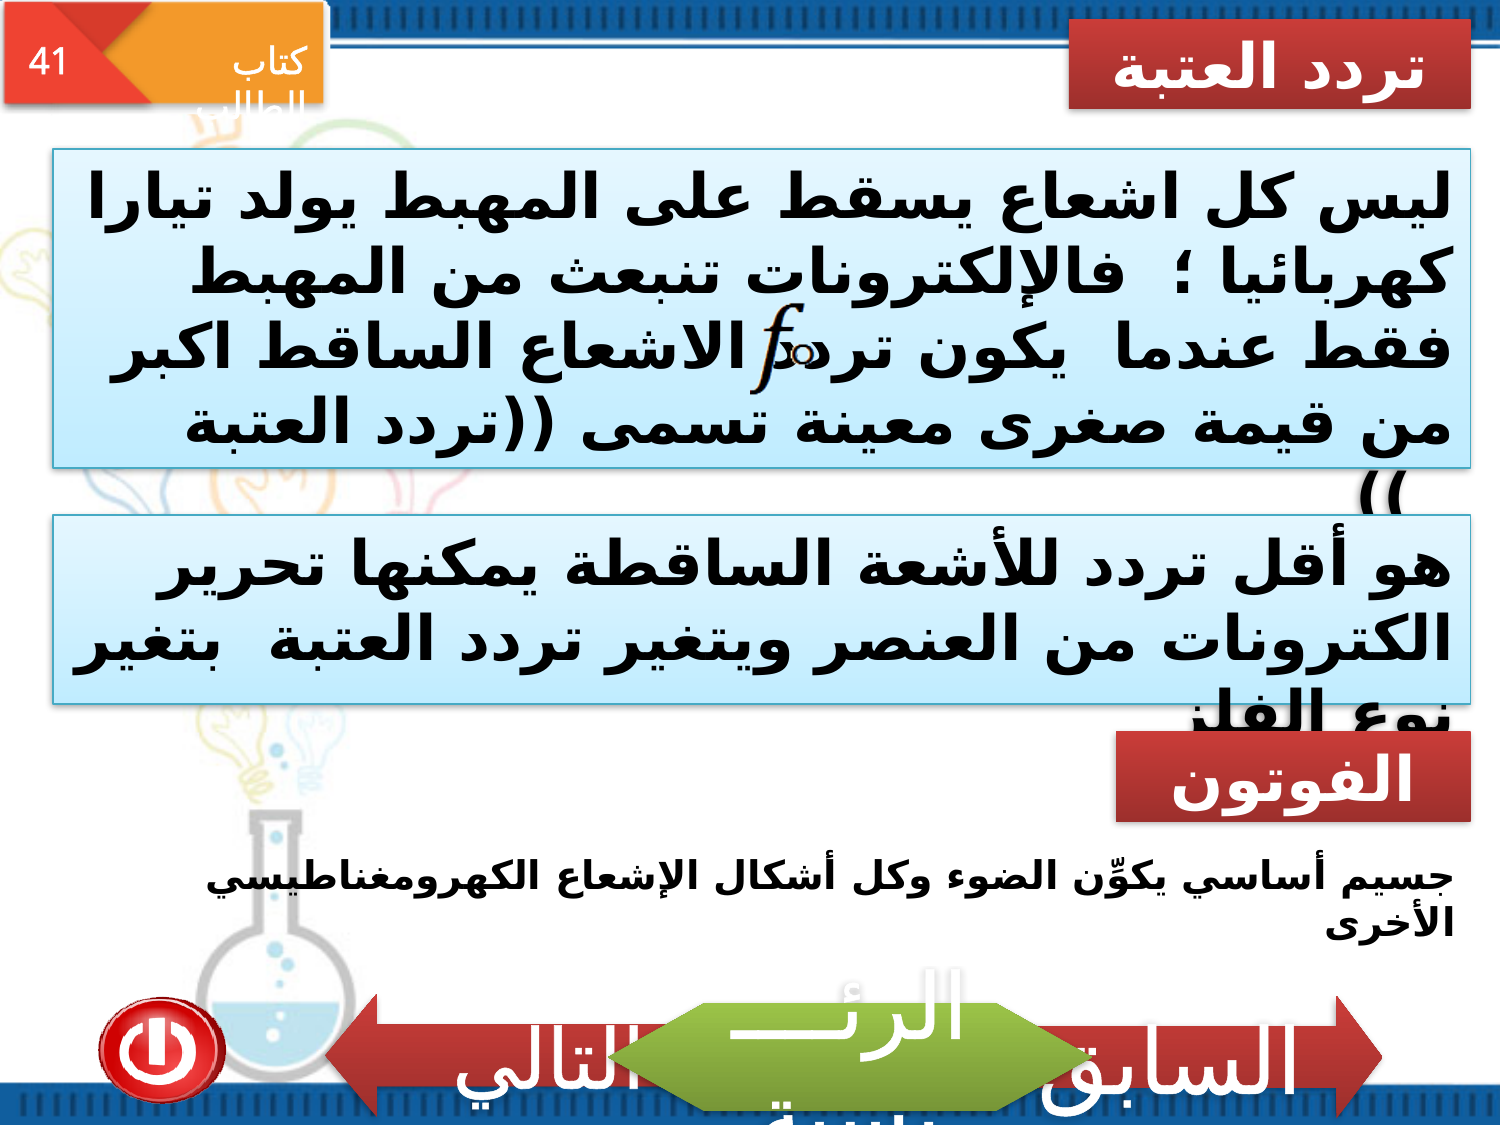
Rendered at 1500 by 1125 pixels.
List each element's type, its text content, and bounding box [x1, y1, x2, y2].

text_box تردد العتبة [1068, 19, 1471, 109]
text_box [0, 0, 336, 120]
text_box الفوتون [1116, 731, 1471, 822]
picture [793, 1119, 894, 1125]
list جسيم أساسي يكوِّن الضوء وكل أشكال الإشعاع الكهرومغناطيسي الأخرى [51, 842, 1471, 953]
text_box ليس كل اشعاع يسقط على المهبط يولد تيارا كهربائيا ؛ فالإلكترونات تنبعث من المهبط فقط عندما يكون تردد الاشعاع الساقط اكبر من قيمة صغرى معينة تسمى ((تردد العتبة )) [52, 148, 1471, 469]
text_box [325, 993, 1383, 1119]
text_box هو أقل تردد للأشعة الساقطة يمكنها تحرير الكترونات من العنصر ويتغير تردد العتبة بتغير نوع الفلز [52, 514, 1471, 705]
picture [0, 0, 1500, 1125]
